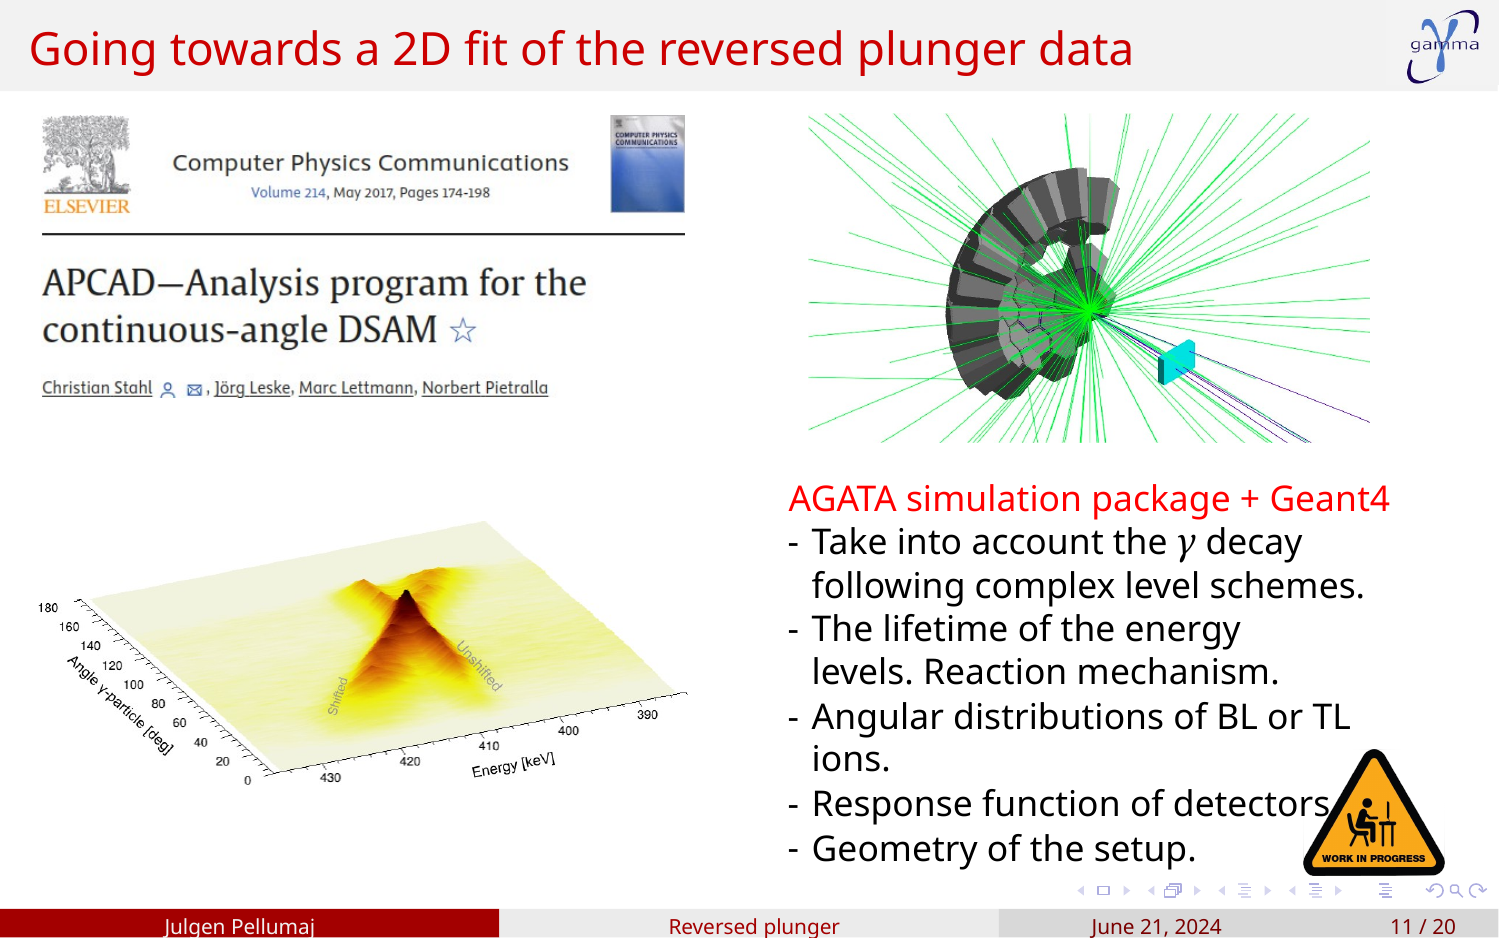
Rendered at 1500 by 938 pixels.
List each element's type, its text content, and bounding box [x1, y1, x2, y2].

text_box AGATA simulation package + Geant4 Take into account the γ decay following complex level schemes. The lifetime of the energy levels. Reaction mechanism. Angular distributions of BL or TL ions. Response function of detectors. Geometry of the setup. [784, 473, 1420, 869]
picture [40, 114, 685, 398]
title Going towards a 2D fit of the reversed plunger data [18, 15, 1151, 177]
picture [807, 113, 1370, 443]
picture [37, 521, 688, 786]
picture [1385, 0, 1499, 85]
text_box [0, 908, 1499, 938]
picture [1303, 749, 1445, 877]
